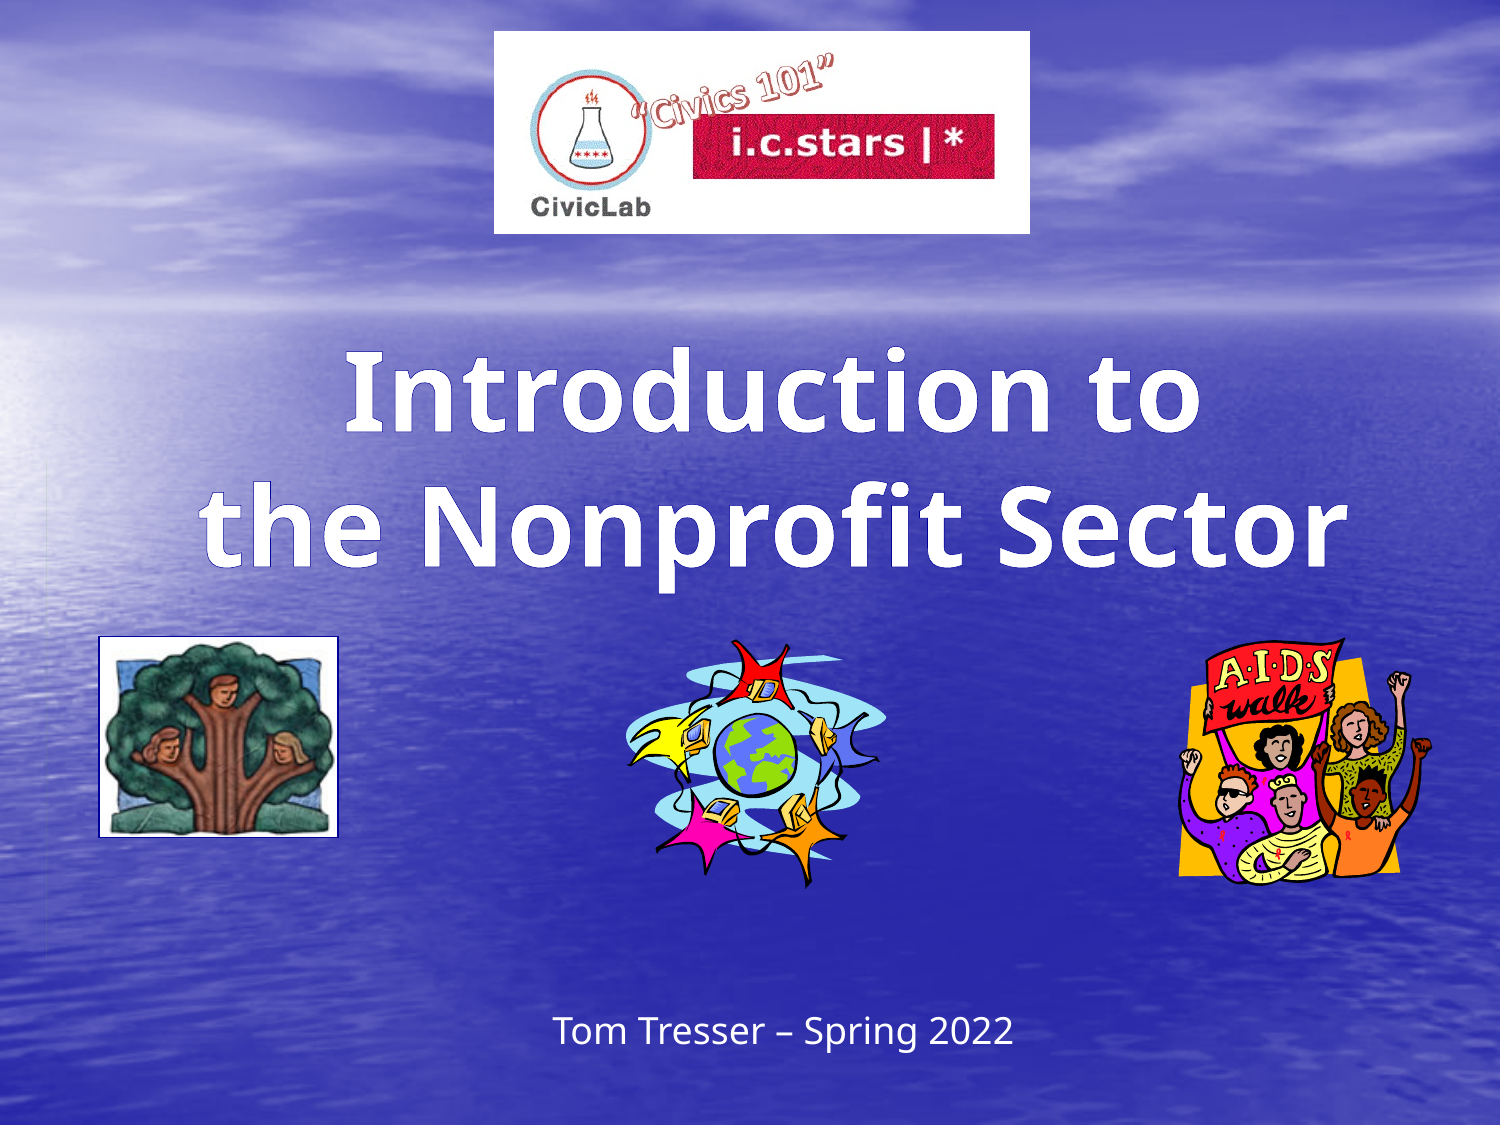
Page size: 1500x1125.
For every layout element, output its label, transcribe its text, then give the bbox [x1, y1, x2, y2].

text_box Introduction to the Nonprofit Sector [181, 311, 1367, 597]
picture [625, 637, 889, 892]
picture [99, 637, 338, 838]
picture [1176, 637, 1433, 887]
picture [494, 30, 1030, 235]
text_box Tom Tresser – Spring 2022 [537, 999, 1067, 1060]
